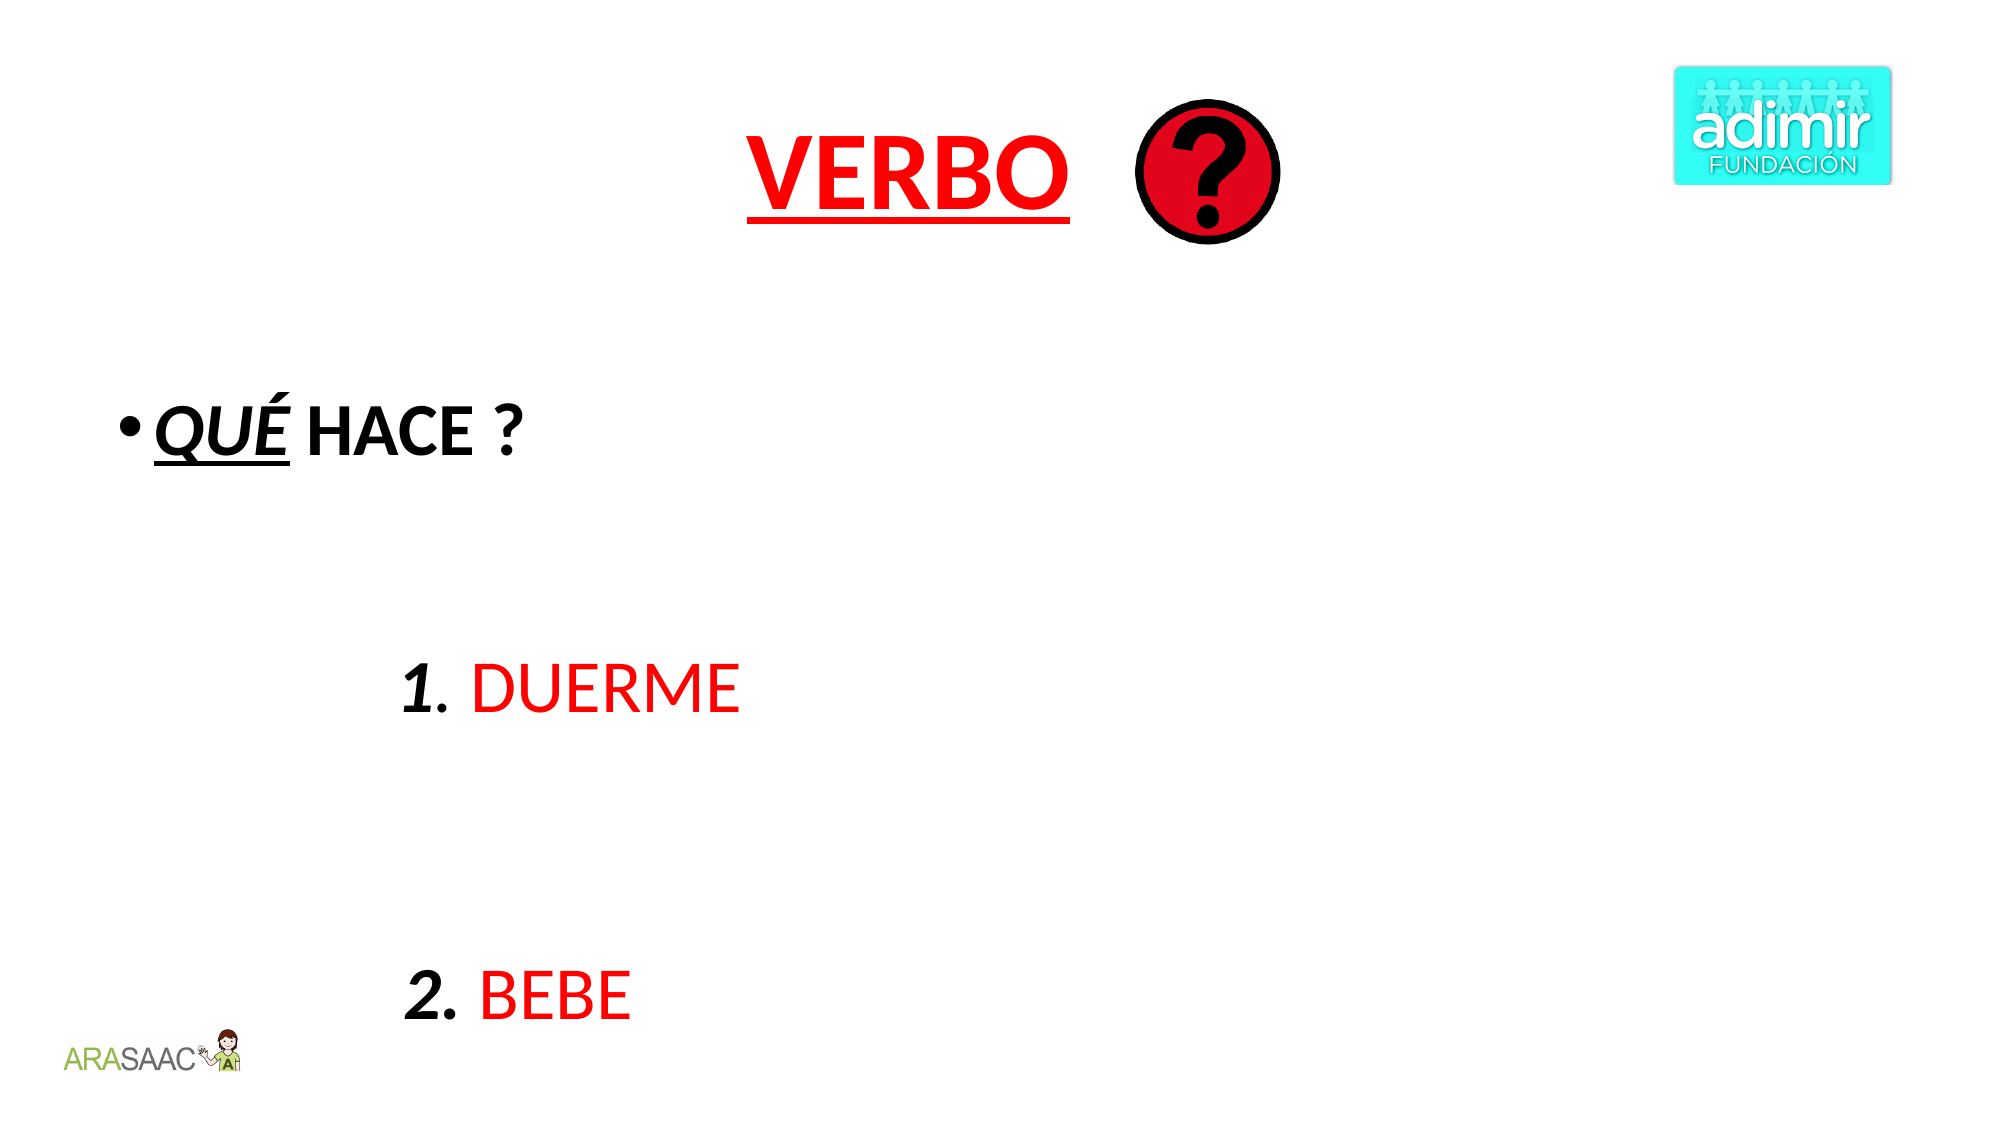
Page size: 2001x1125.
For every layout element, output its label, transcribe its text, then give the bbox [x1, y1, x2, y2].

picture [58, 1028, 246, 1072]
text_box VERBO [730, 89, 1087, 240]
text_box 2. BEBE [360, 937, 649, 1043]
picture [1128, 92, 1287, 251]
text_box 1. DUERME [353, 630, 960, 735]
text_box QUÉ HACE ? [45, 373, 917, 479]
picture [1671, 61, 1894, 191]
